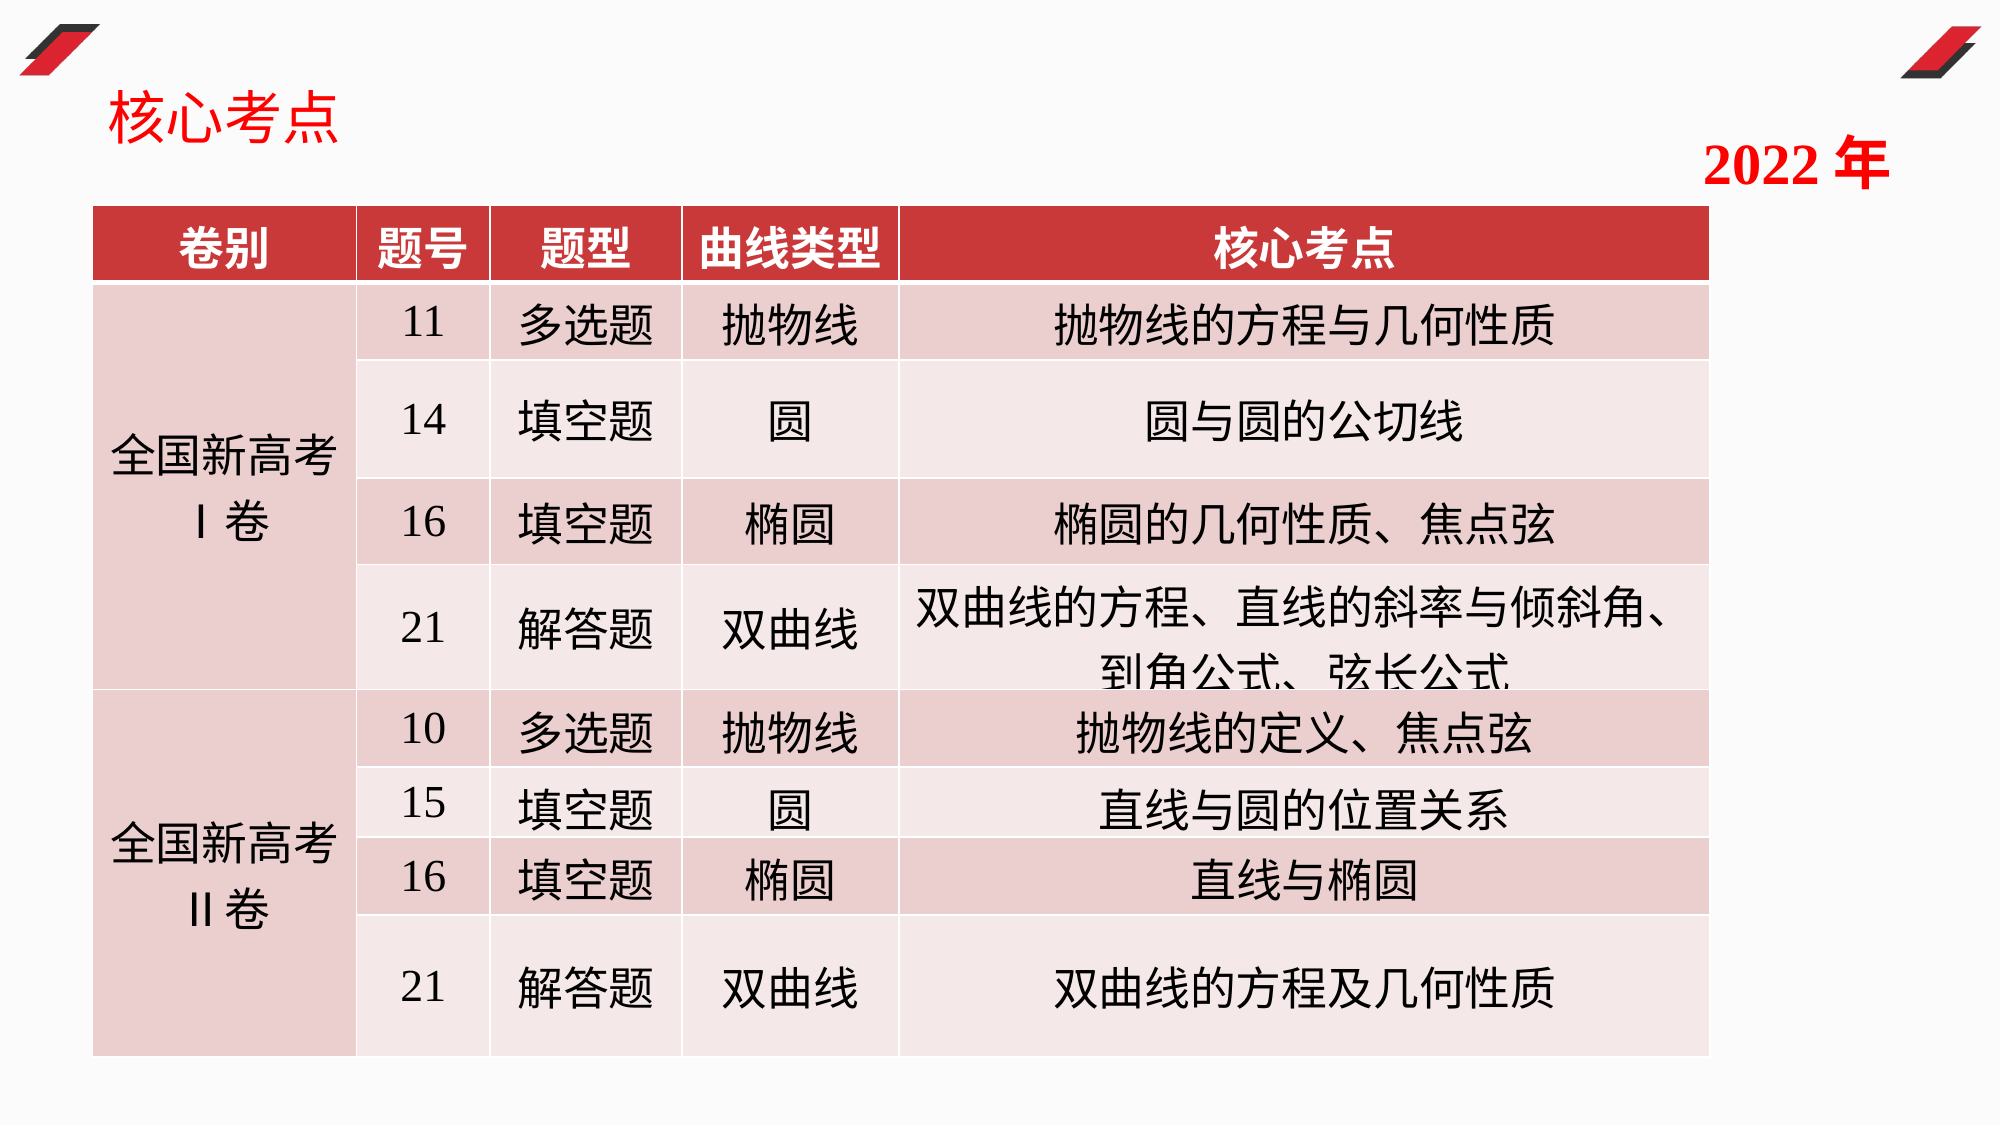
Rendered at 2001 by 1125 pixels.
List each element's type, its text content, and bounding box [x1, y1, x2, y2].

table_cell 多选题 [491, 285, 681, 359]
table_cell 椭圆的几何性质、焦点弦 [900, 479, 1709, 564]
table_header 题型 [491, 206, 681, 280]
table_cell 圆与圆的公切线 [900, 361, 1709, 477]
table_cell 圆 [683, 361, 898, 477]
table_cell 全国新高考Ⅰ卷 [93, 285, 356, 689]
table_cell 椭圆 [683, 479, 898, 564]
picture [0, 0, 119, 100]
table_cell 解答题 [491, 565, 681, 689]
table_header 曲线类型 [683, 206, 898, 280]
table_header 卷别 [93, 206, 356, 280]
picture [1881, 0, 2000, 101]
table_cell 填空题 [491, 838, 681, 914]
table_cell 21 [357, 565, 489, 689]
table_header 核心考点 [900, 206, 1709, 280]
table_cell 双曲线 [683, 565, 898, 689]
table_cell 10 [357, 690, 489, 766]
table_cell 填空题 [491, 361, 681, 477]
table_cell 直线与圆的位置关系 [900, 768, 1709, 836]
table_cell 抛物线的方程与几何性质 [900, 285, 1709, 359]
table_cell 抛物线的定义、焦点弦 [900, 690, 1709, 766]
table_cell 椭圆 [683, 838, 898, 914]
text_box 2022年 [1688, 119, 1907, 204]
table_cell 14 [357, 361, 489, 477]
table_cell 填空题 [491, 479, 681, 564]
table_cell 填空题 [491, 768, 681, 836]
text_box 核心考点 [92, 73, 356, 159]
table_header 题号 [357, 206, 489, 280]
table_cell 16 [357, 479, 489, 564]
table_cell 全国新高考Ⅱ卷 [93, 690, 356, 1056]
table_cell 11 [357, 285, 489, 359]
table_cell 16 [357, 838, 489, 914]
table_cell 抛物线 [683, 690, 898, 766]
table_cell 抛物线 [683, 285, 898, 359]
table_cell 解答题 [491, 916, 681, 1056]
table_cell 圆 [683, 768, 898, 836]
table_cell 直线与椭圆 [900, 838, 1709, 914]
table_cell 21 [357, 916, 489, 1056]
table_cell 双曲线的方程及几何性质 [900, 916, 1709, 1056]
table_cell 双曲线的方程、直线的斜率与倾斜角、到角公式、弦长公式 [900, 565, 1709, 689]
table_cell 双曲线 [683, 916, 898, 1056]
table_cell 多选题 [491, 690, 681, 766]
table_cell 15 [357, 768, 489, 836]
